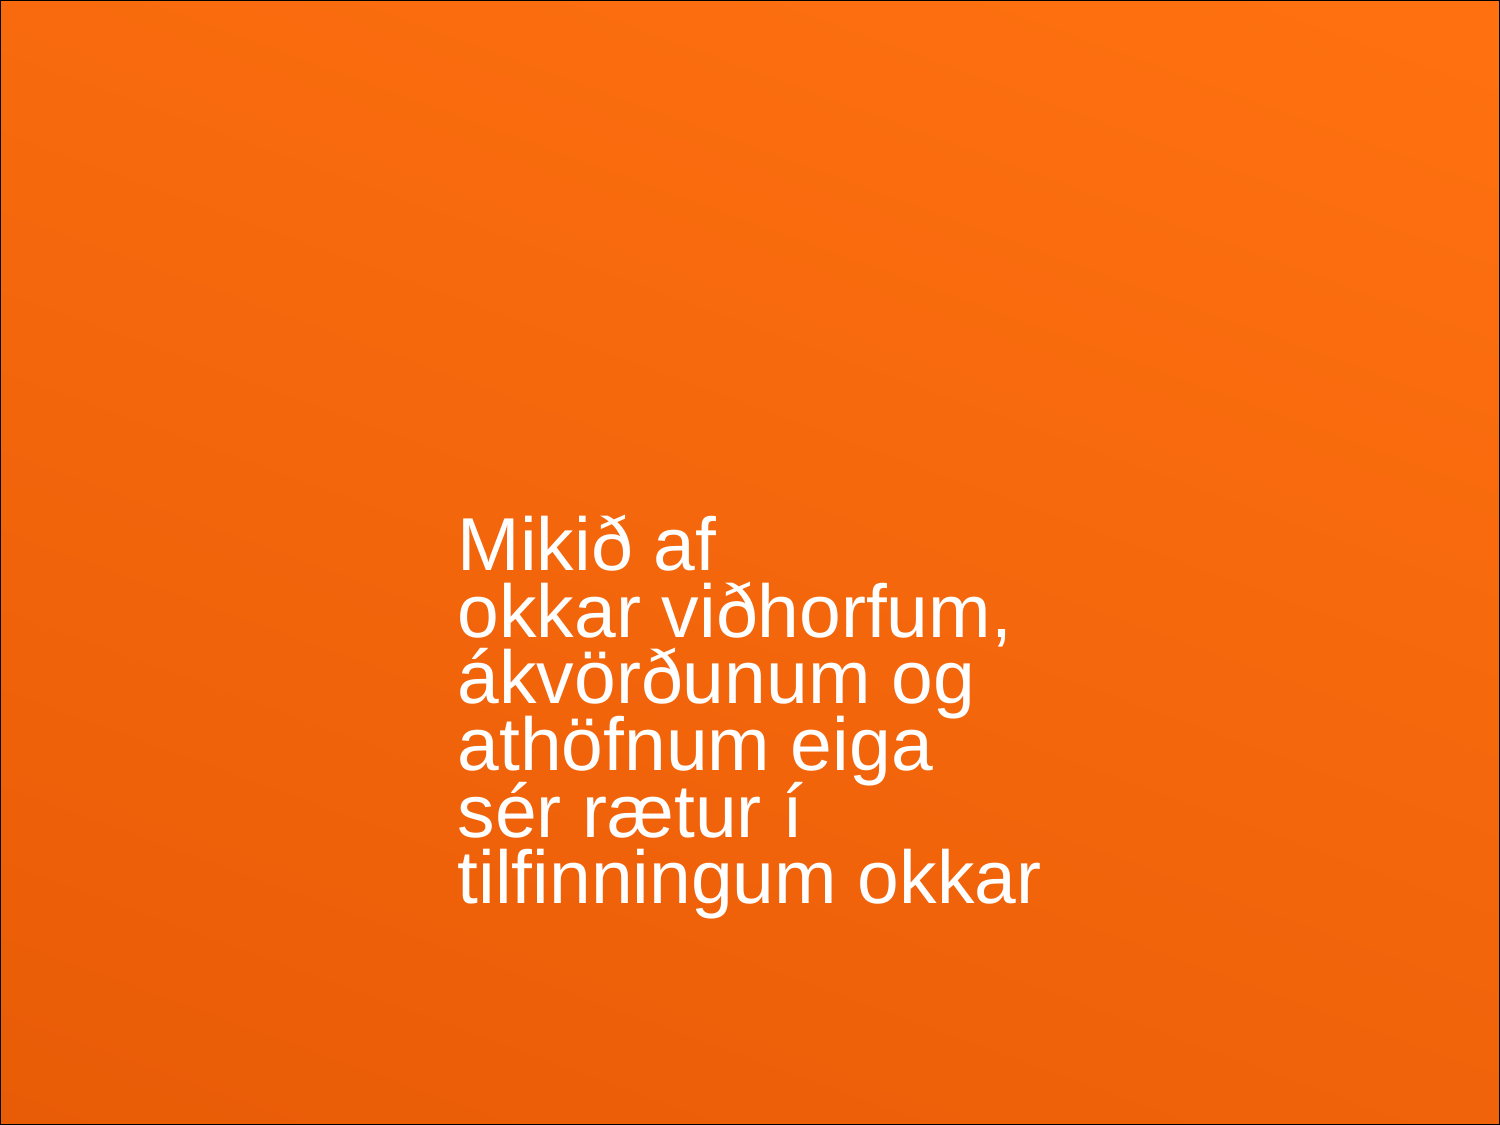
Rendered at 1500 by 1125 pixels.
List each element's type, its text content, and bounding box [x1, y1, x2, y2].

text_box Mikið af okkar viðhorfum, ákvörðunum og athöfnum eiga sér rætur í tilfinningum okkar [454, 509, 1087, 937]
text_box [0, 0, 1500, 1125]
